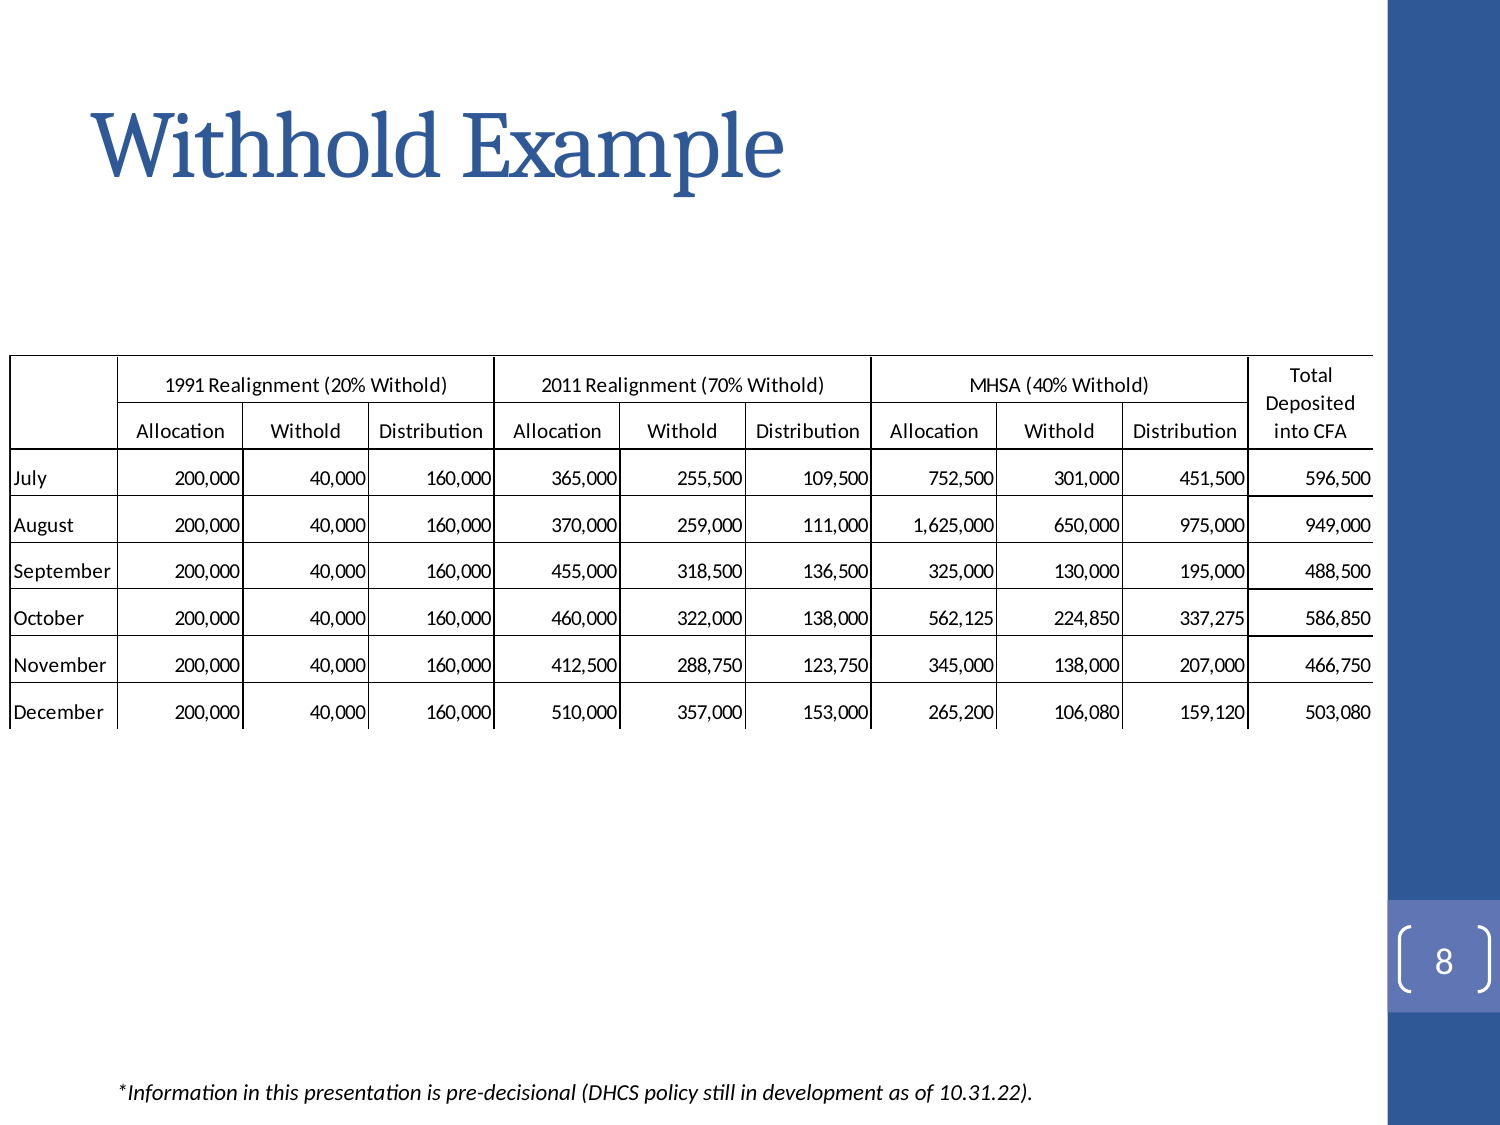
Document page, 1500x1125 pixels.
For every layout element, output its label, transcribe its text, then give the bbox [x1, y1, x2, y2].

slide_number 7 [1397, 925, 1492, 994]
title Withhold Example [75, 45, 1325, 233]
picture [8, 354, 1375, 731]
